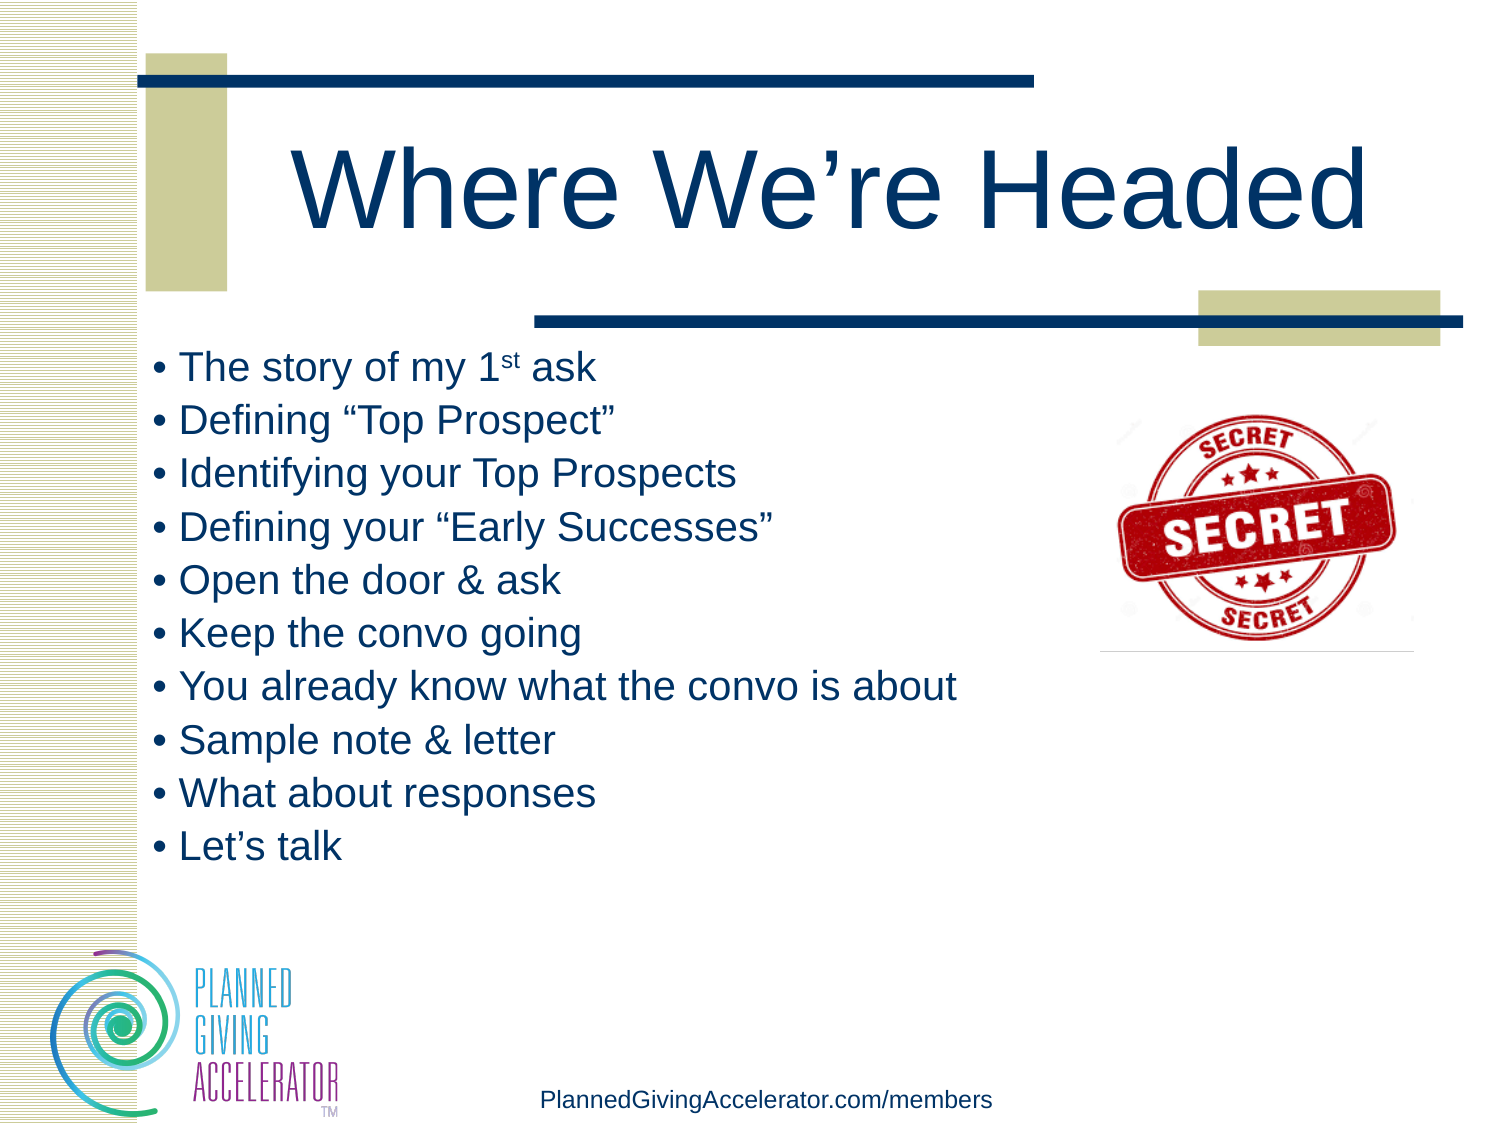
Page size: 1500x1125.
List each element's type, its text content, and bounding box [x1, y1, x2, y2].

list • The story of my 1st ask • Defining “Top Prospect” • Identifying your Top Prospects • Defining your “Early Successes” • Open the door & ask • Keep the convo going • You already know what the convo is about • Sample note & letter • What about responses • Let’s talk [137, 337, 1443, 875]
footer PlannedGivingAccelerator.com/members [513, 1046, 1021, 1122]
picture [1099, 399, 1414, 675]
title Where We’re Headed [225, 99, 1436, 288]
